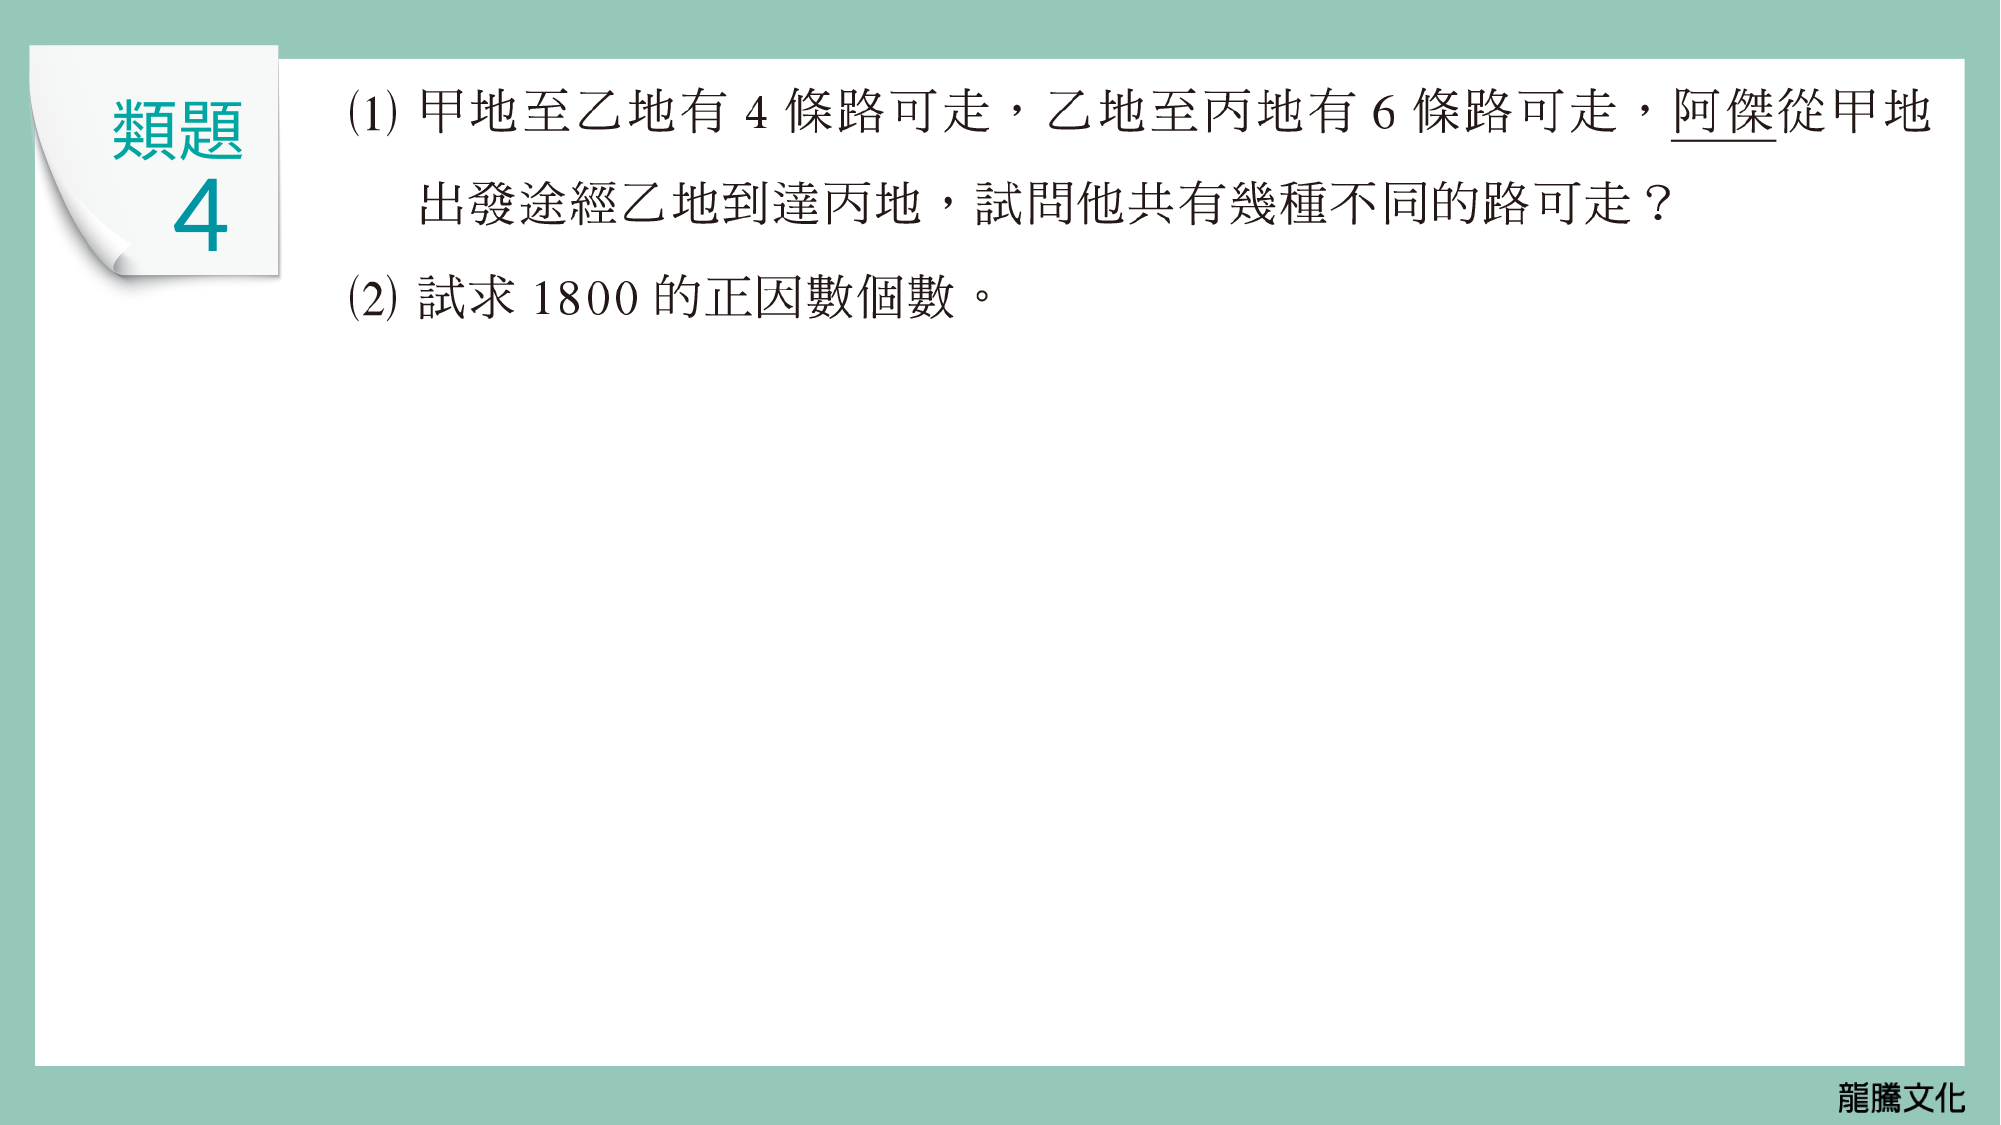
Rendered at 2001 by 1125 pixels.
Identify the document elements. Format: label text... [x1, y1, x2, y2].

picture [1839, 1082, 1965, 1113]
picture [336, 75, 1938, 325]
list 4 [124, 147, 279, 272]
picture [19, 23, 293, 320]
